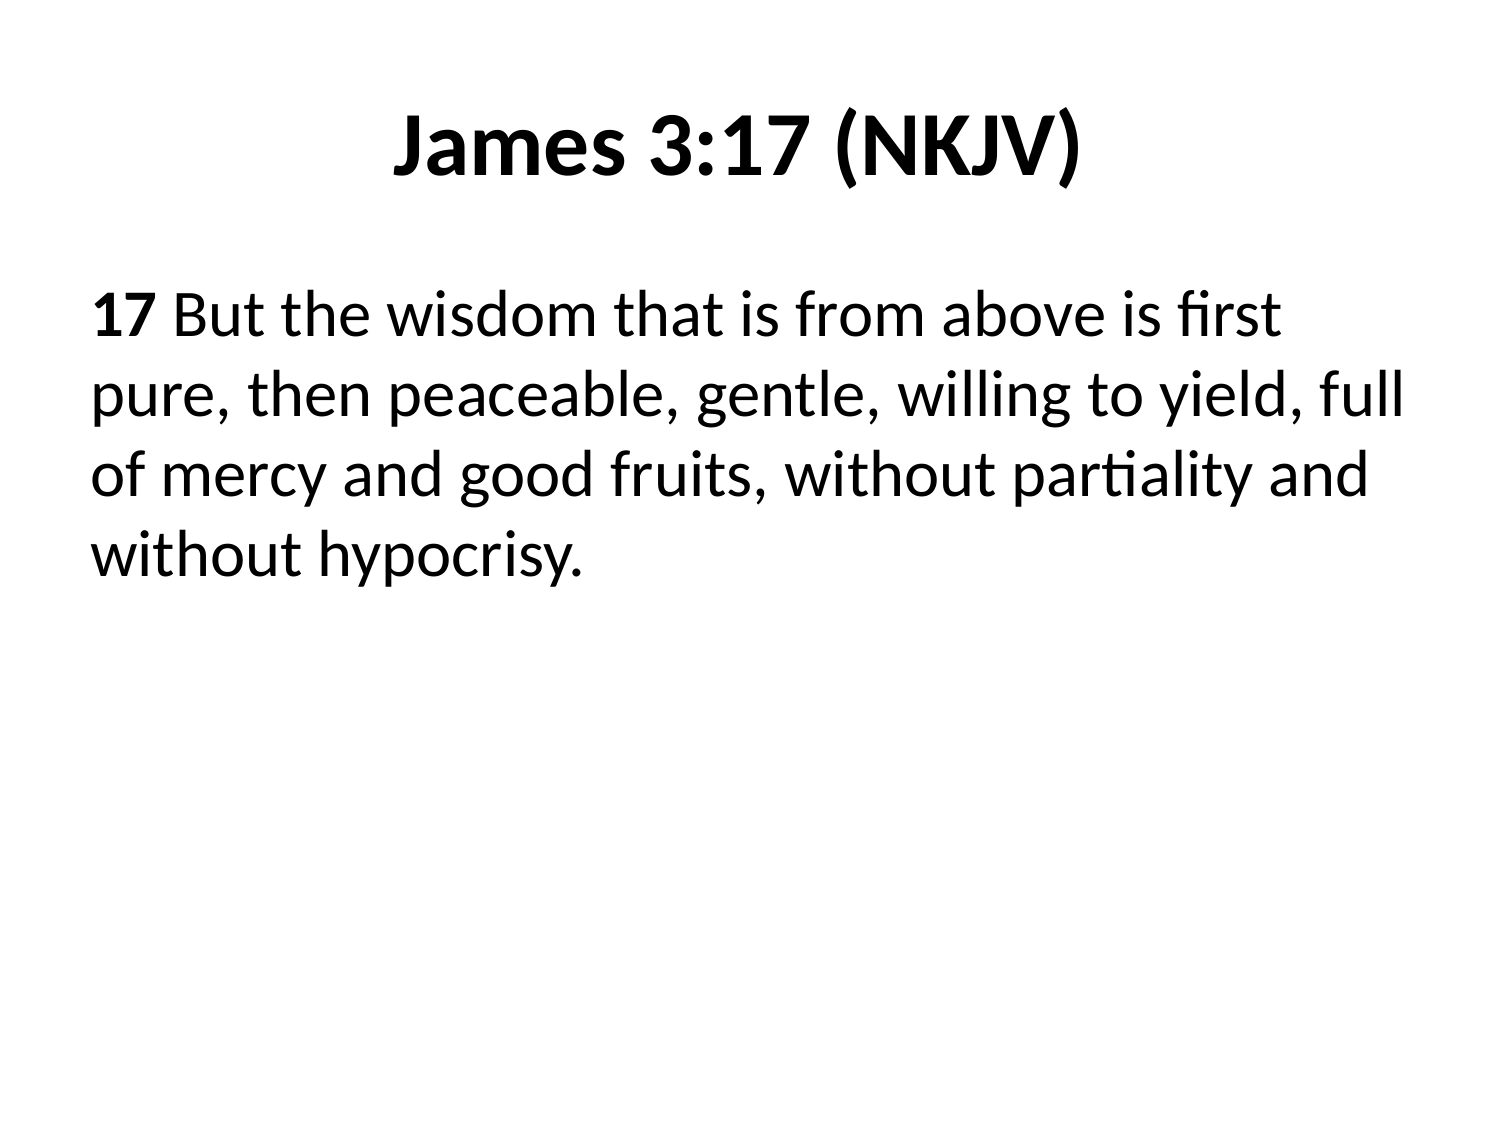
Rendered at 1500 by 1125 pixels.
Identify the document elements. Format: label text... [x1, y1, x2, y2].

title James 3:17 (NKJV) [75, 45, 1425, 233]
list 17 But the wisdom that is from above is first pure, then peaceable, gentle, willing to yield, full of mercy and good fruits, without partiality and without hypocrisy. [75, 262, 1425, 1005]
